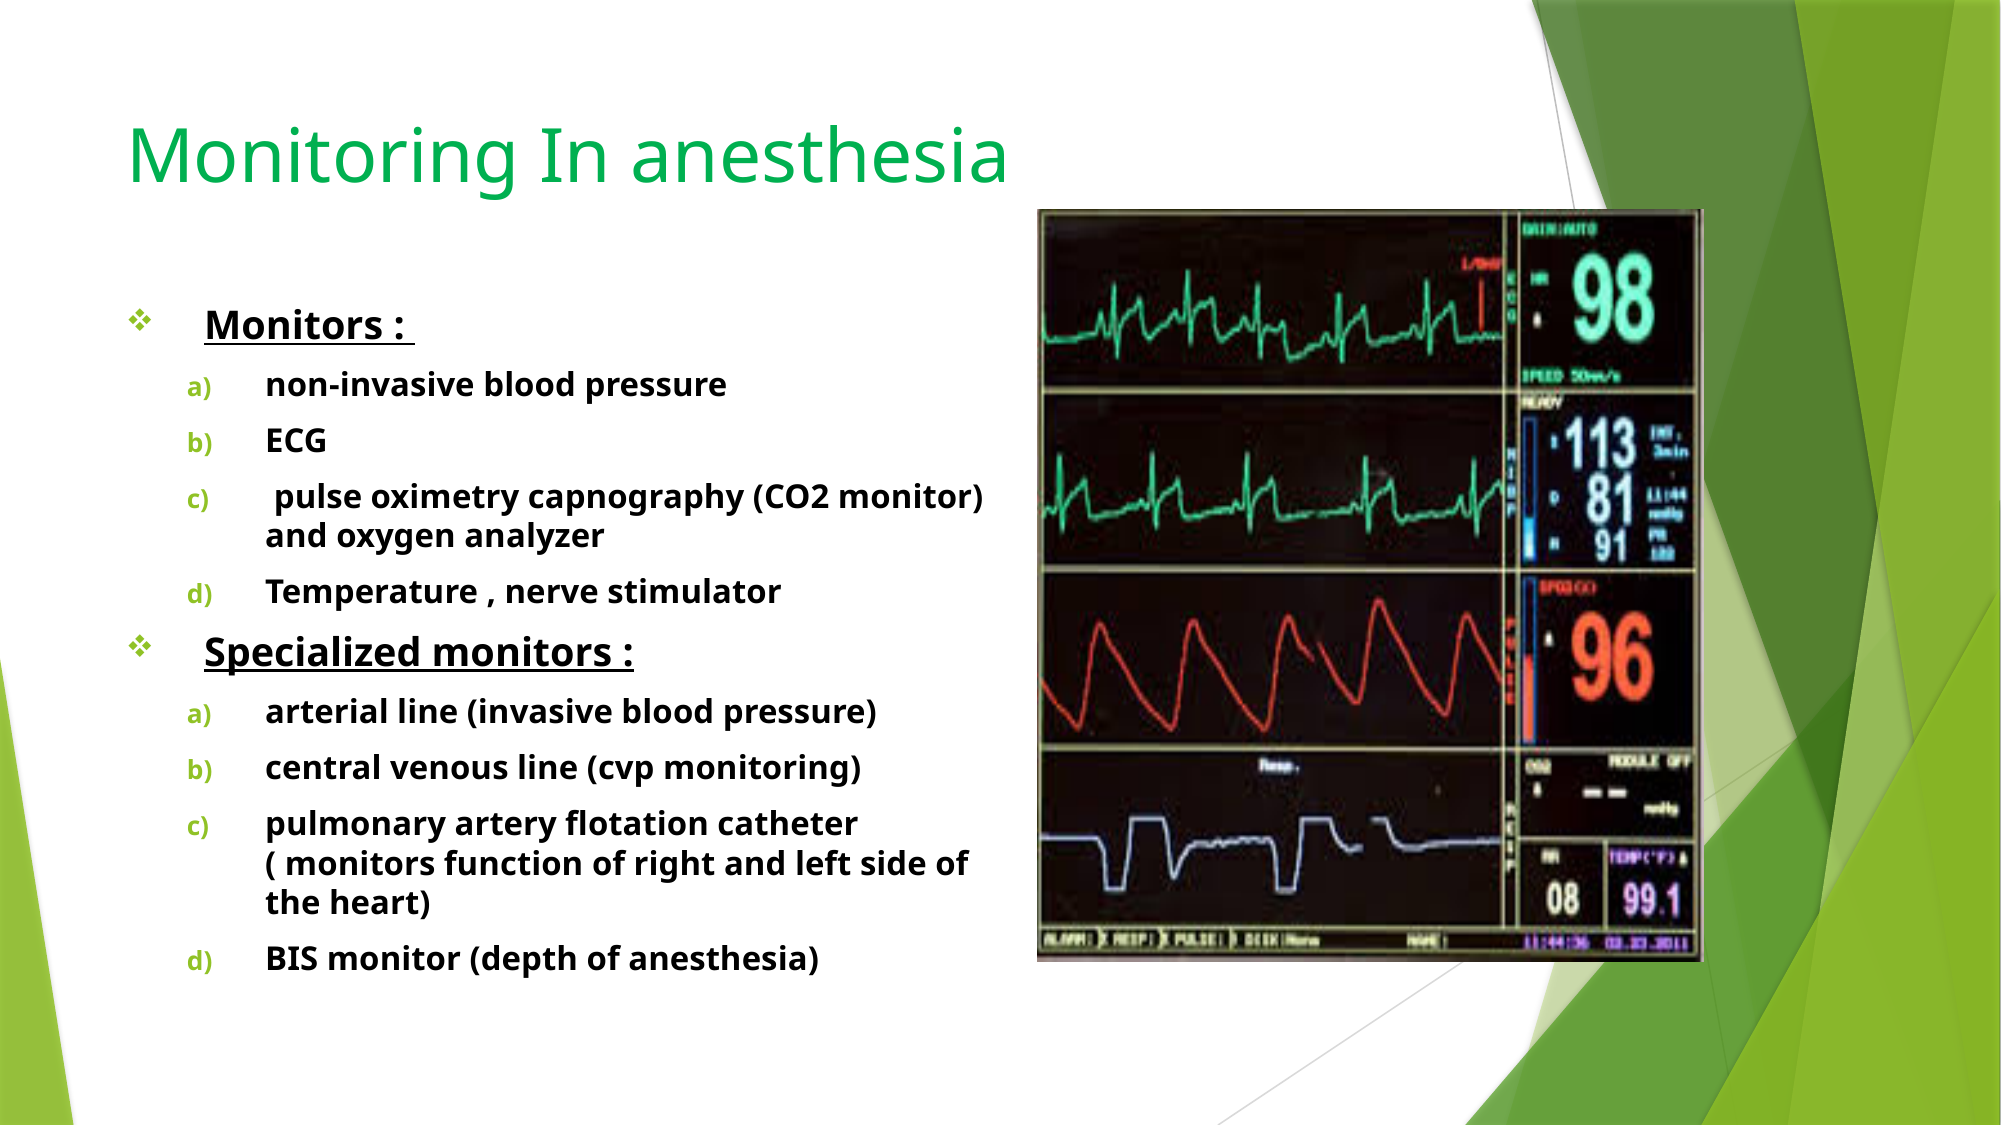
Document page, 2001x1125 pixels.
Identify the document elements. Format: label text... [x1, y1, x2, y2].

list Monitors : non-invasive blood pressure ECG pulse oximetry capnography (CO2 monitor) and oxygen analyzer Temperature , nerve stimulator Specialized monitors : arterial line (invasive blood pressure) central venous line (cvp monitoring) pulmonary artery flotation catheter ( monitors function of right and left side of the heart) BIS monitor (depth of anesthesia) [110, 292, 1000, 992]
title Monitoring In anesthesia [111, 99, 1522, 223]
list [1036, 209, 1705, 963]
